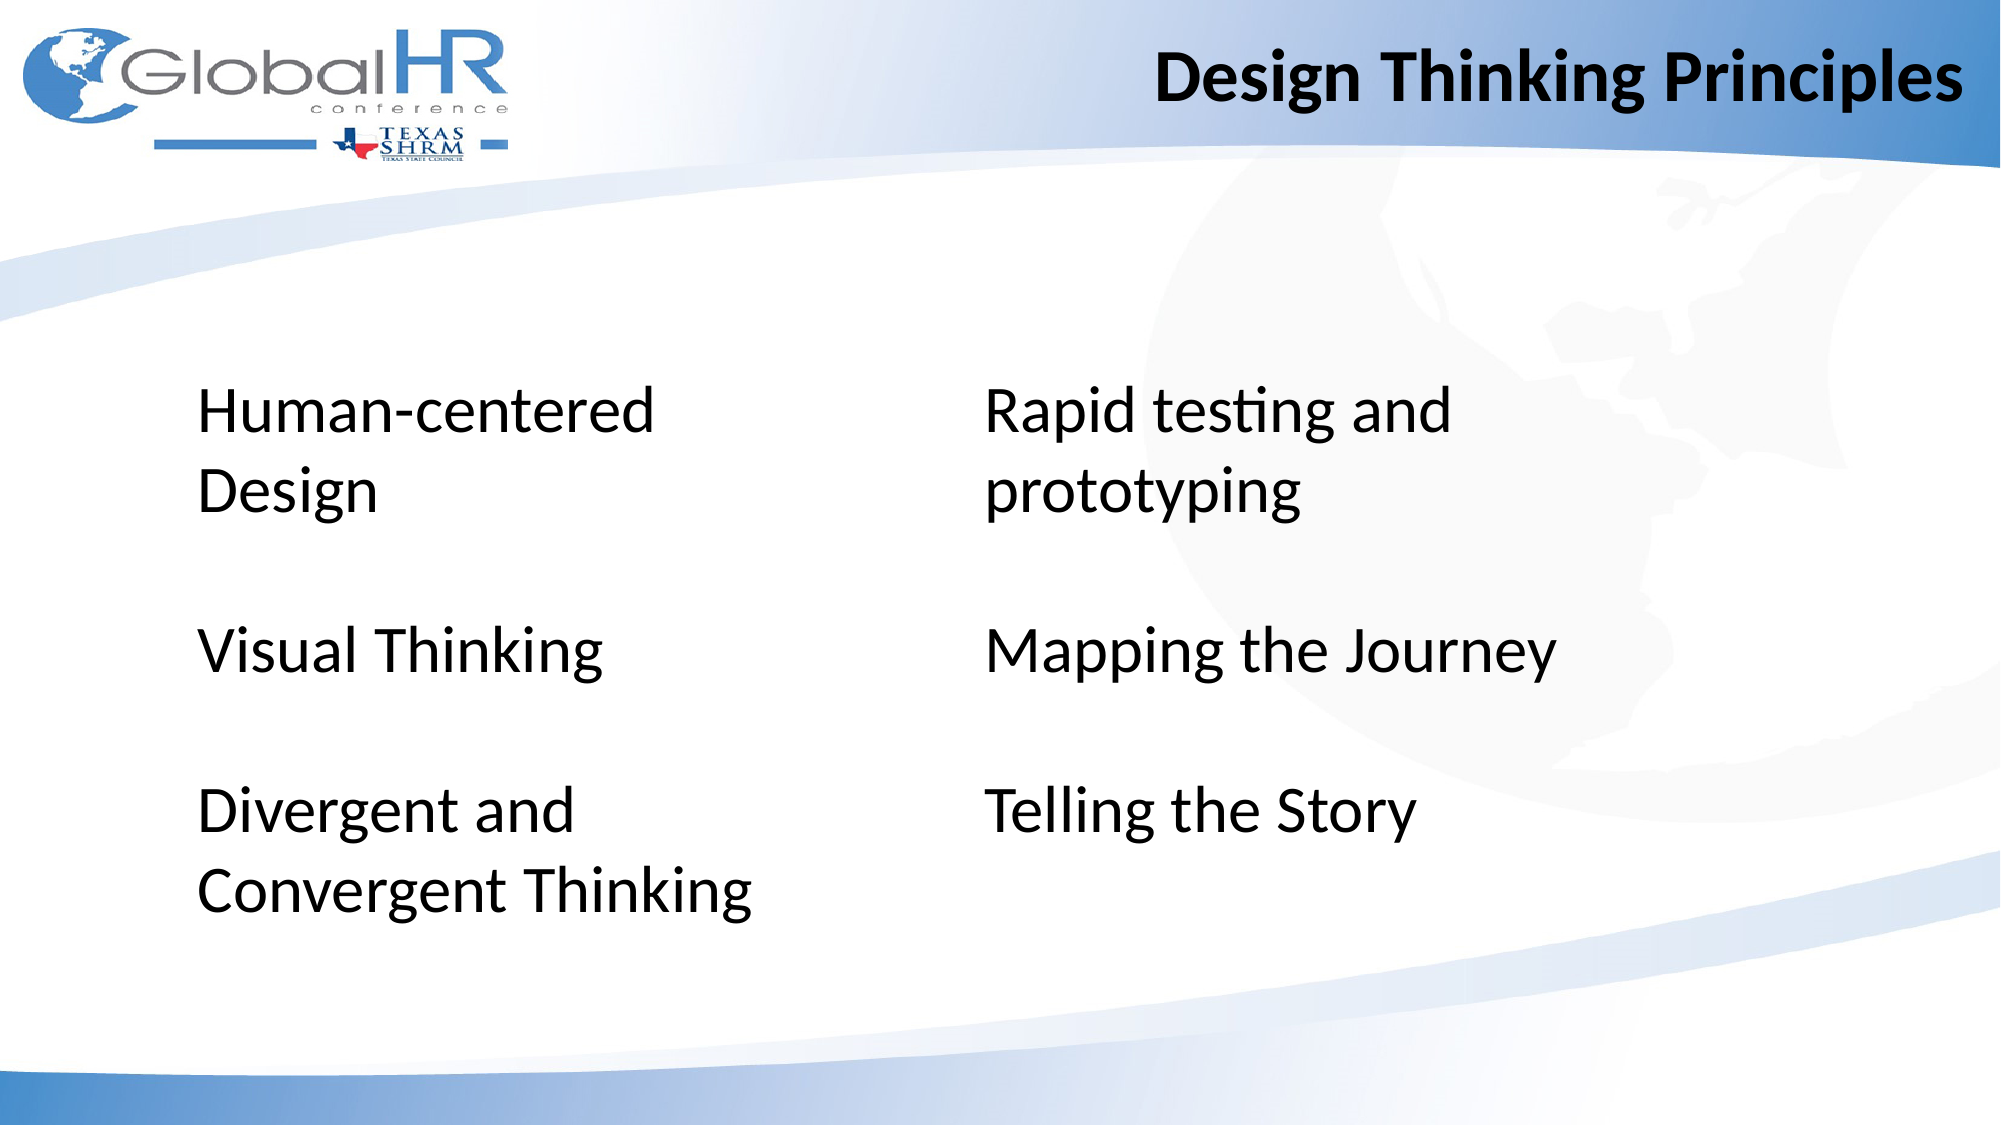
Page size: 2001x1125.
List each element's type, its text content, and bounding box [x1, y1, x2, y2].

text_box Design Thinking Principles [1100, 19, 1981, 125]
text_box Rapid testing and prototyping Mapping the Journey Telling the Story [969, 358, 1575, 853]
text_box Human-centered Design Visual Thinking Divergent and Convergent Thinking [183, 358, 789, 933]
picture [0, 0, 2001, 1125]
